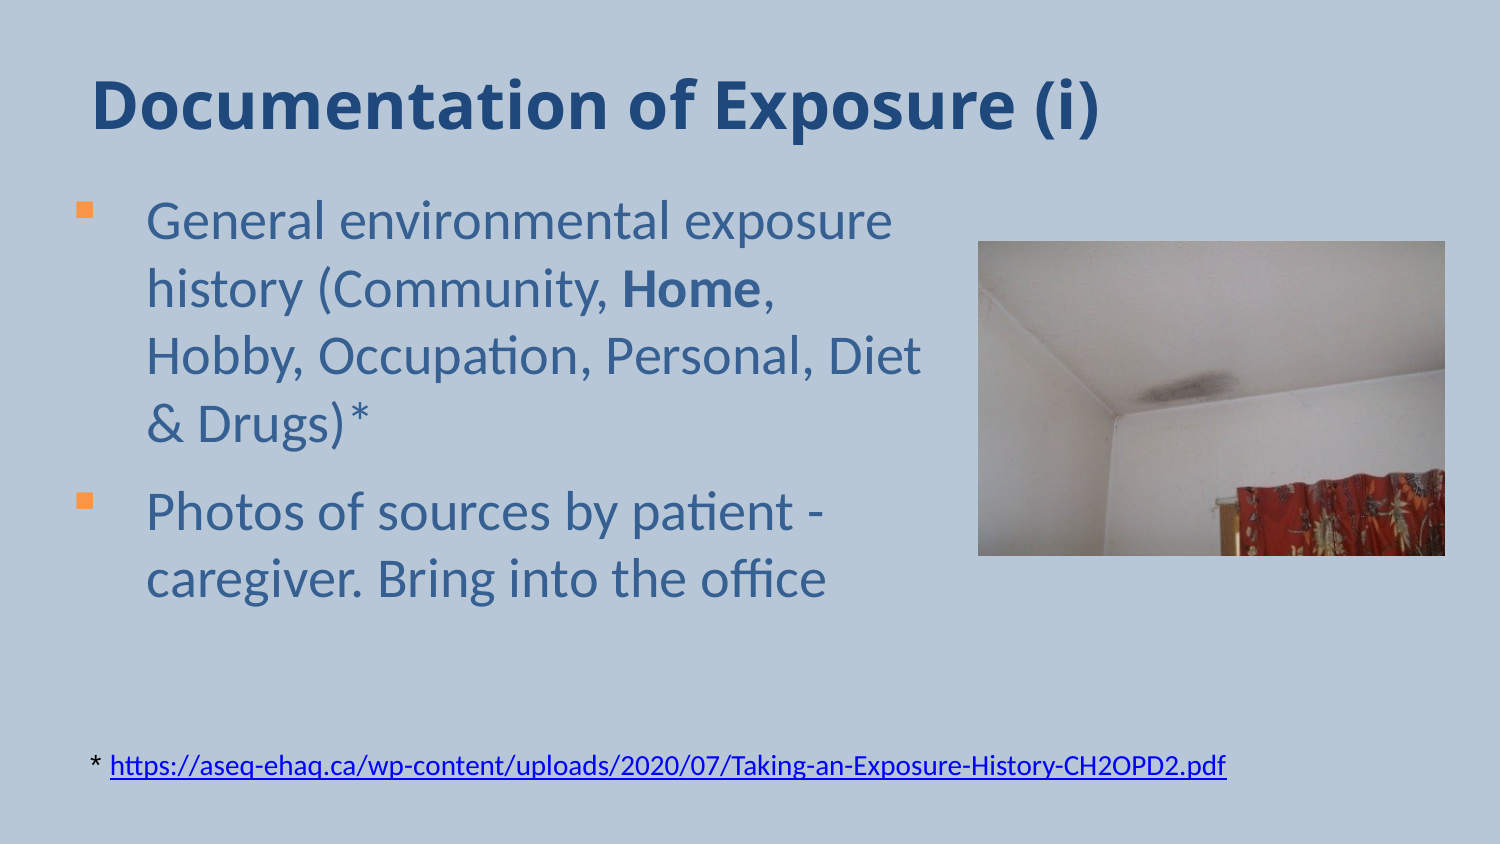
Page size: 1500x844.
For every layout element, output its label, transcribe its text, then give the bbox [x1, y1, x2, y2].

title Documentation of Exposure (i) [75, 33, 1468, 172]
list General environmental exposure history (Community, Home, Hobby, Occupation, Personal, Diet & Drugs)* Photos of sources by patient - caregiver. Bring into the office [38, 175, 959, 679]
picture [977, 241, 1445, 556]
text_box * https://aseq-ehaq.ca/wp-content/uploads/2020/07/Taking-an-Exposure-History-CH2OPD2.pdf [75, 731, 1260, 797]
